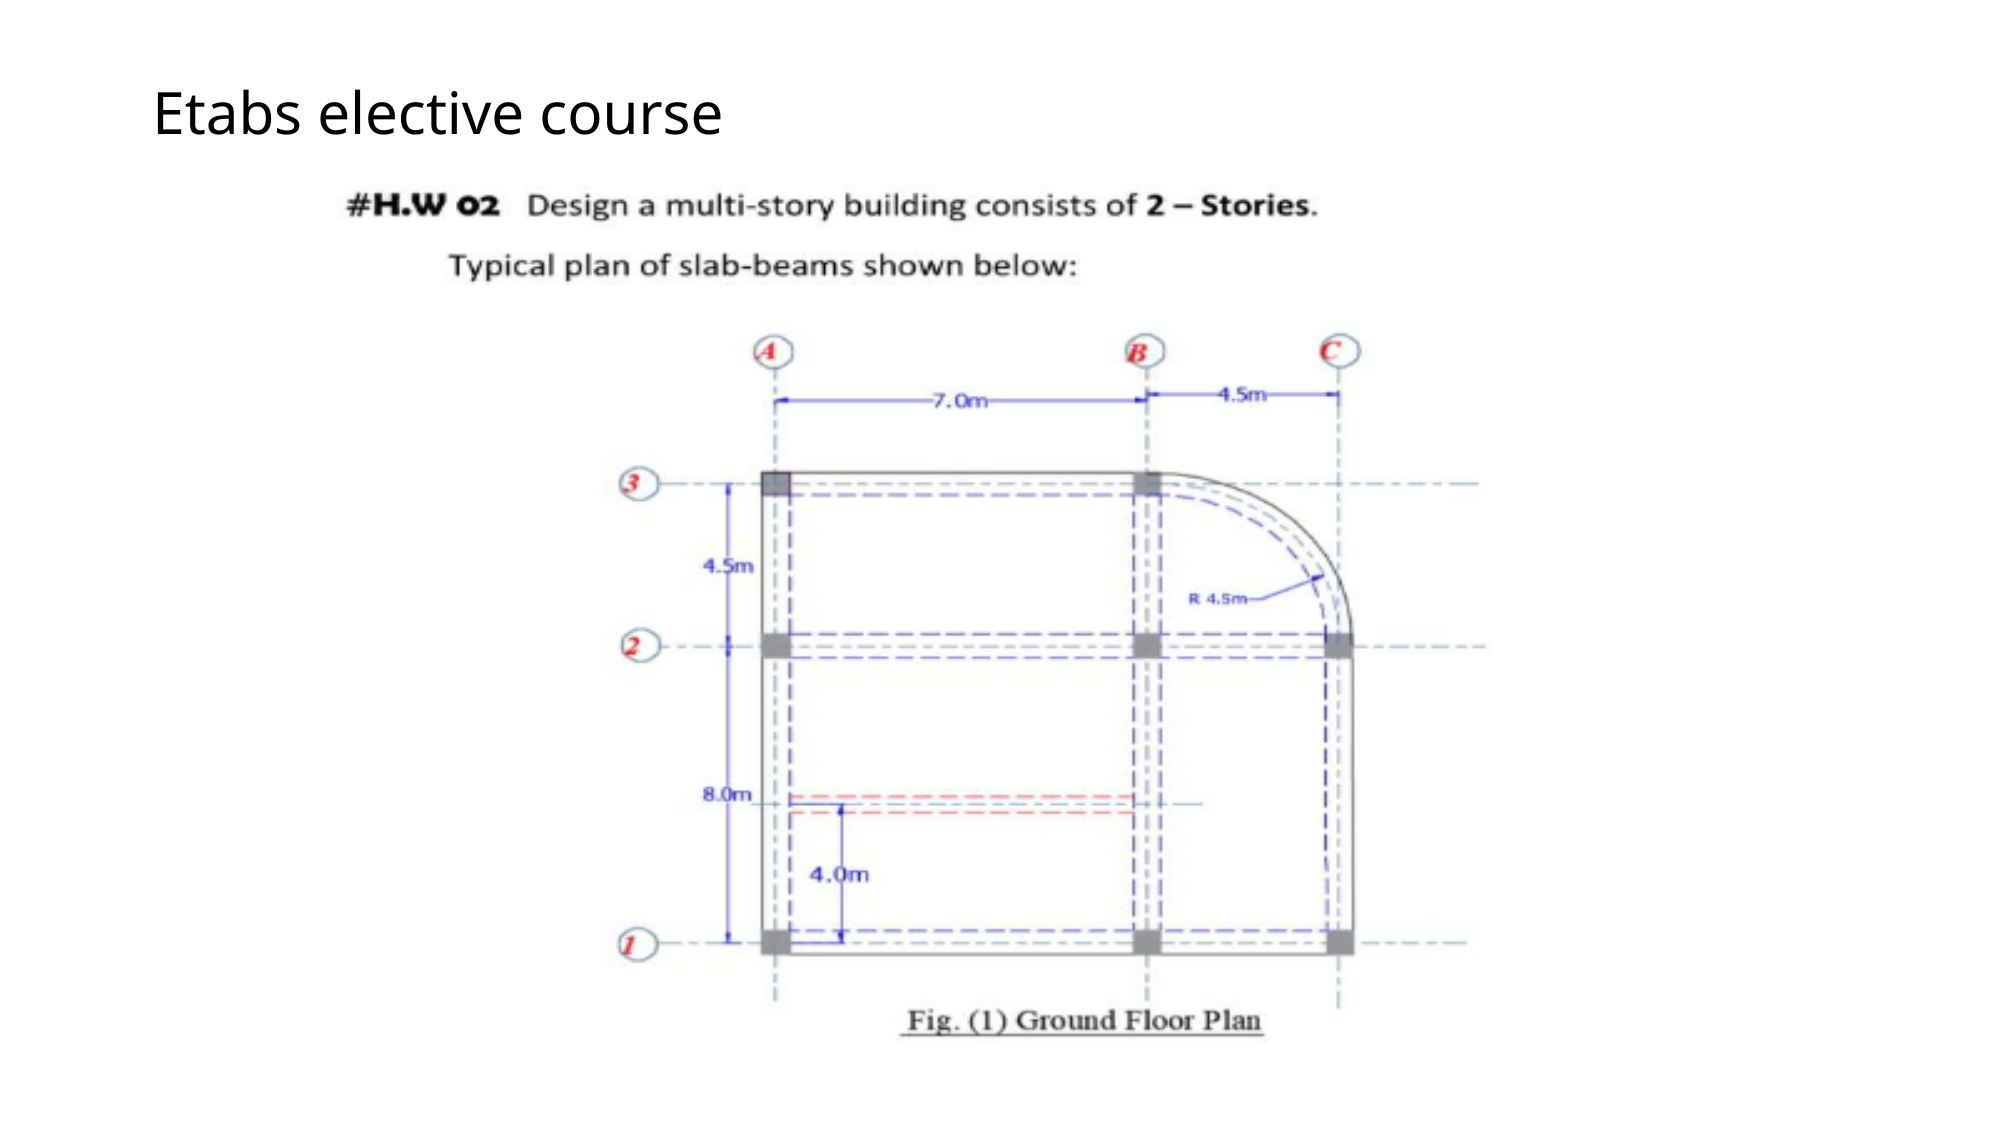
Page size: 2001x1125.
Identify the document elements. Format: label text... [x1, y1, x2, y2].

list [298, 158, 1522, 1066]
title Etabs elective course [137, 59, 1863, 172]
